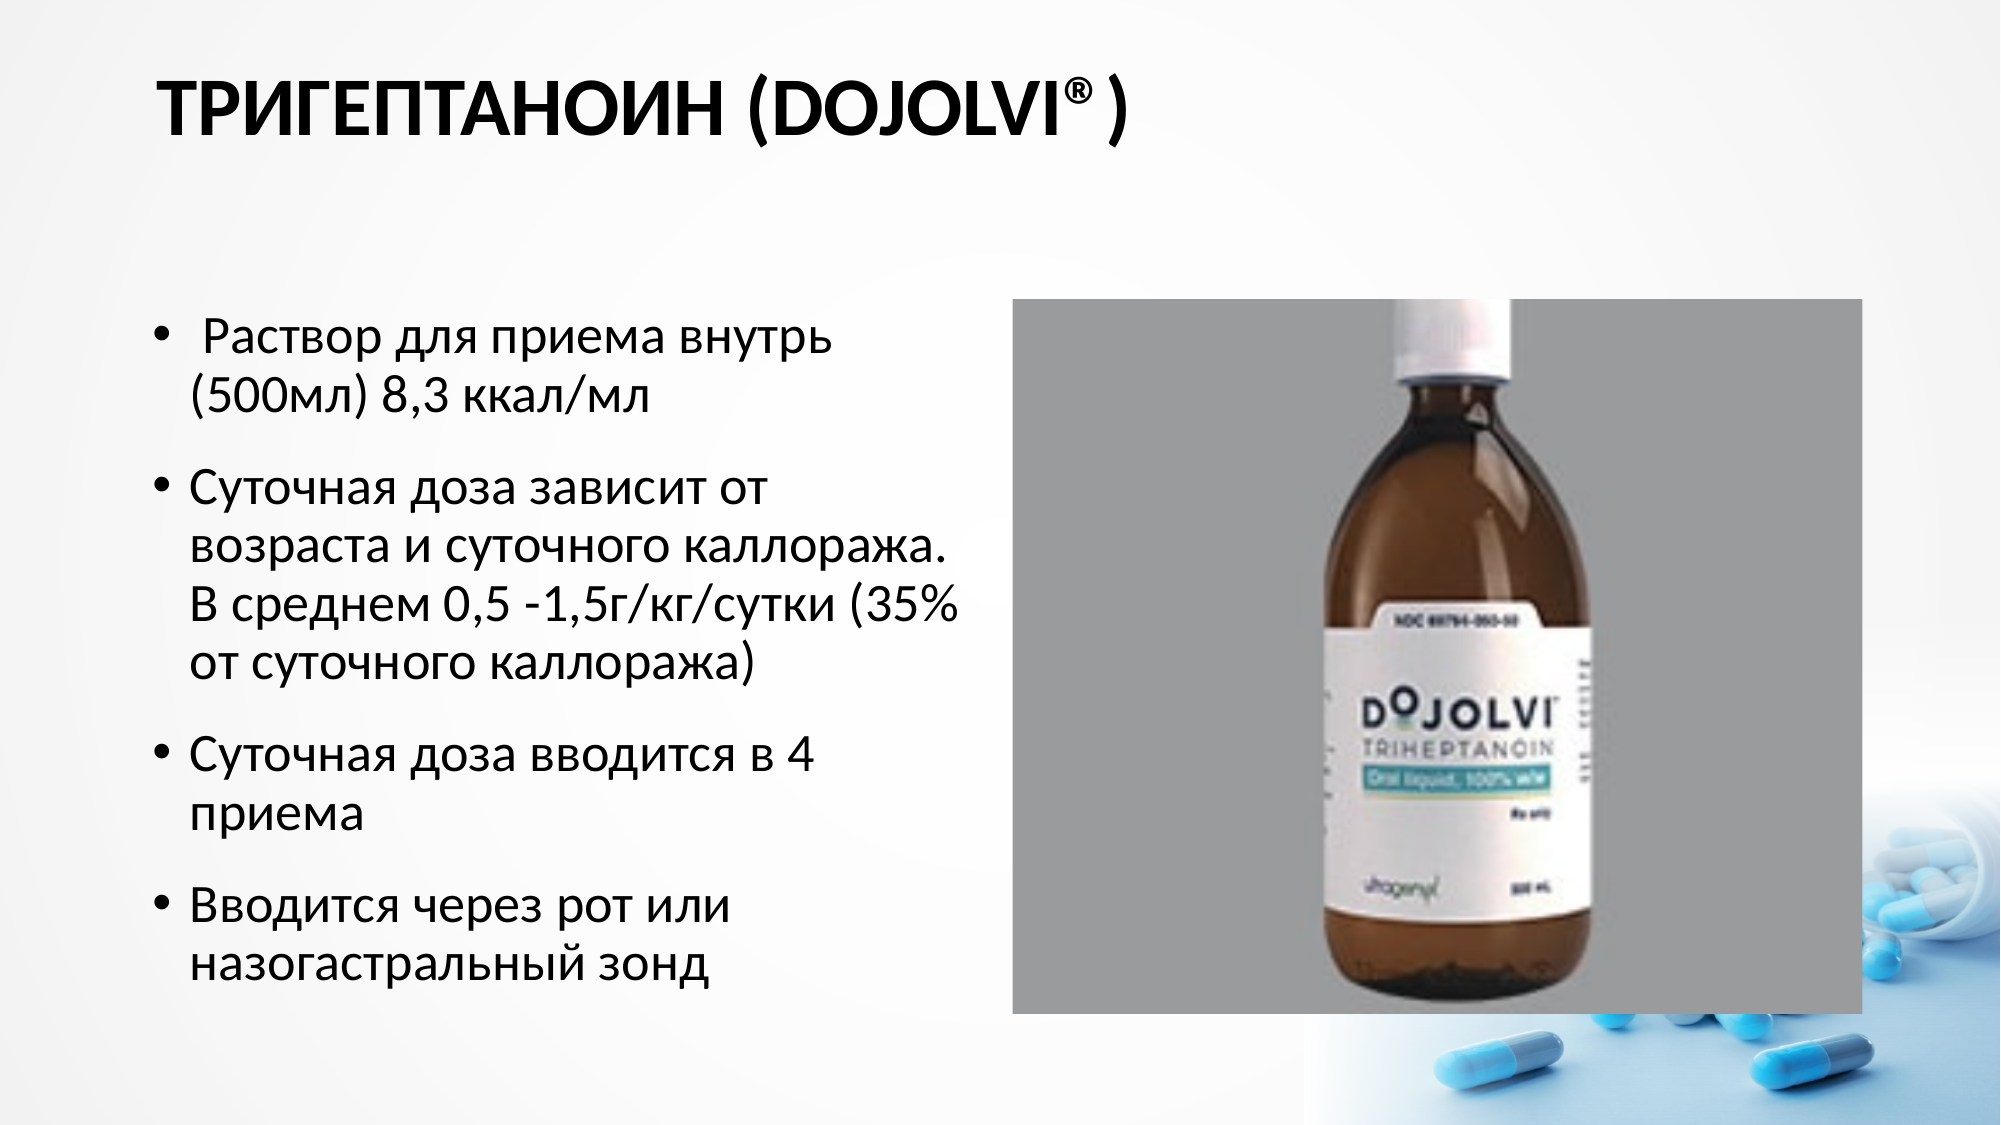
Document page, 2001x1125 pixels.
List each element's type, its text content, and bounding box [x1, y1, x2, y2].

text_box Раствор для приема внутрь (500мл) 8,3 ккал/мл Суточная доза зависит от возраста и суточного каллоража. В среднем 0,5 -1,5г/кг/сутки (35% от суточного каллоража) Суточная доза вводится в 4 приема Вводится через рот или назогастральный зонд [137, 299, 988, 1014]
picture [1517, 937, 2000, 1125]
title ТРИГЕПТАНОИН (DOJOLVI®) [141, 26, 1863, 191]
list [1012, 299, 1863, 1014]
